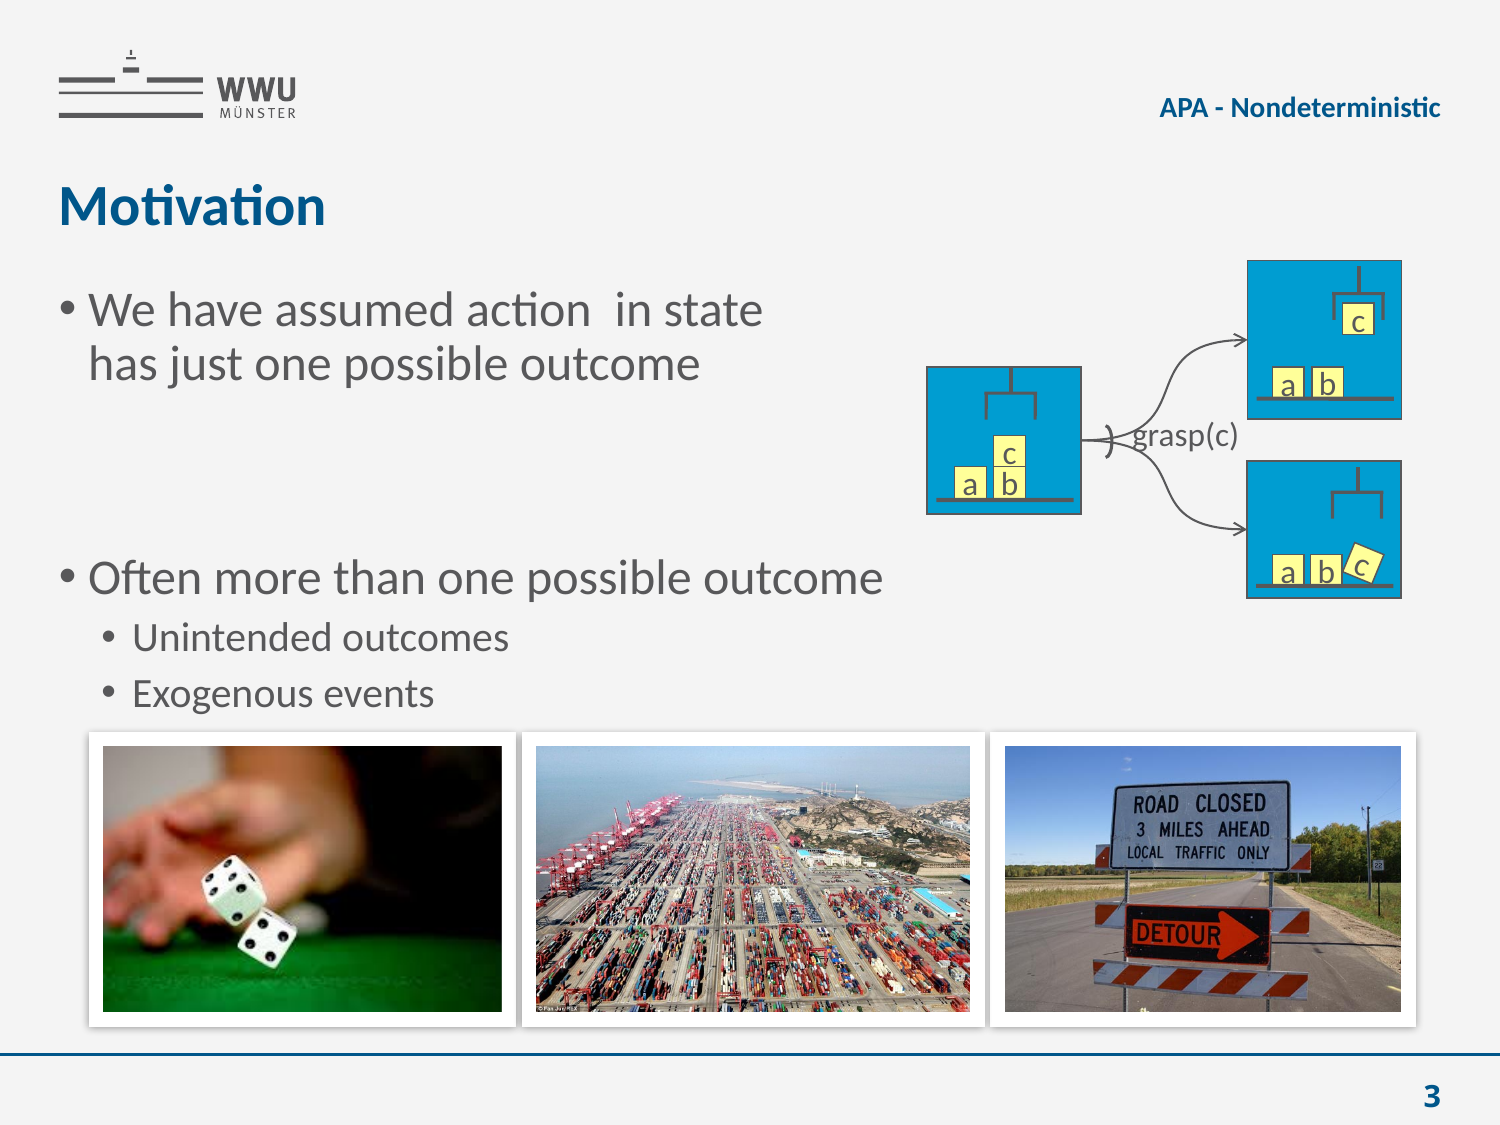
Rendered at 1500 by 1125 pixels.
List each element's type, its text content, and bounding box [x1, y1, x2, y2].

slide_number APA - Nondeterministic [590, 63, 1442, 123]
picture [103, 746, 502, 1013]
slide_number 3 [1322, 1058, 1441, 1118]
picture [1004, 746, 1402, 1013]
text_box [927, 260, 1402, 599]
title Motivation [59, 167, 1442, 262]
picture [536, 746, 971, 1013]
